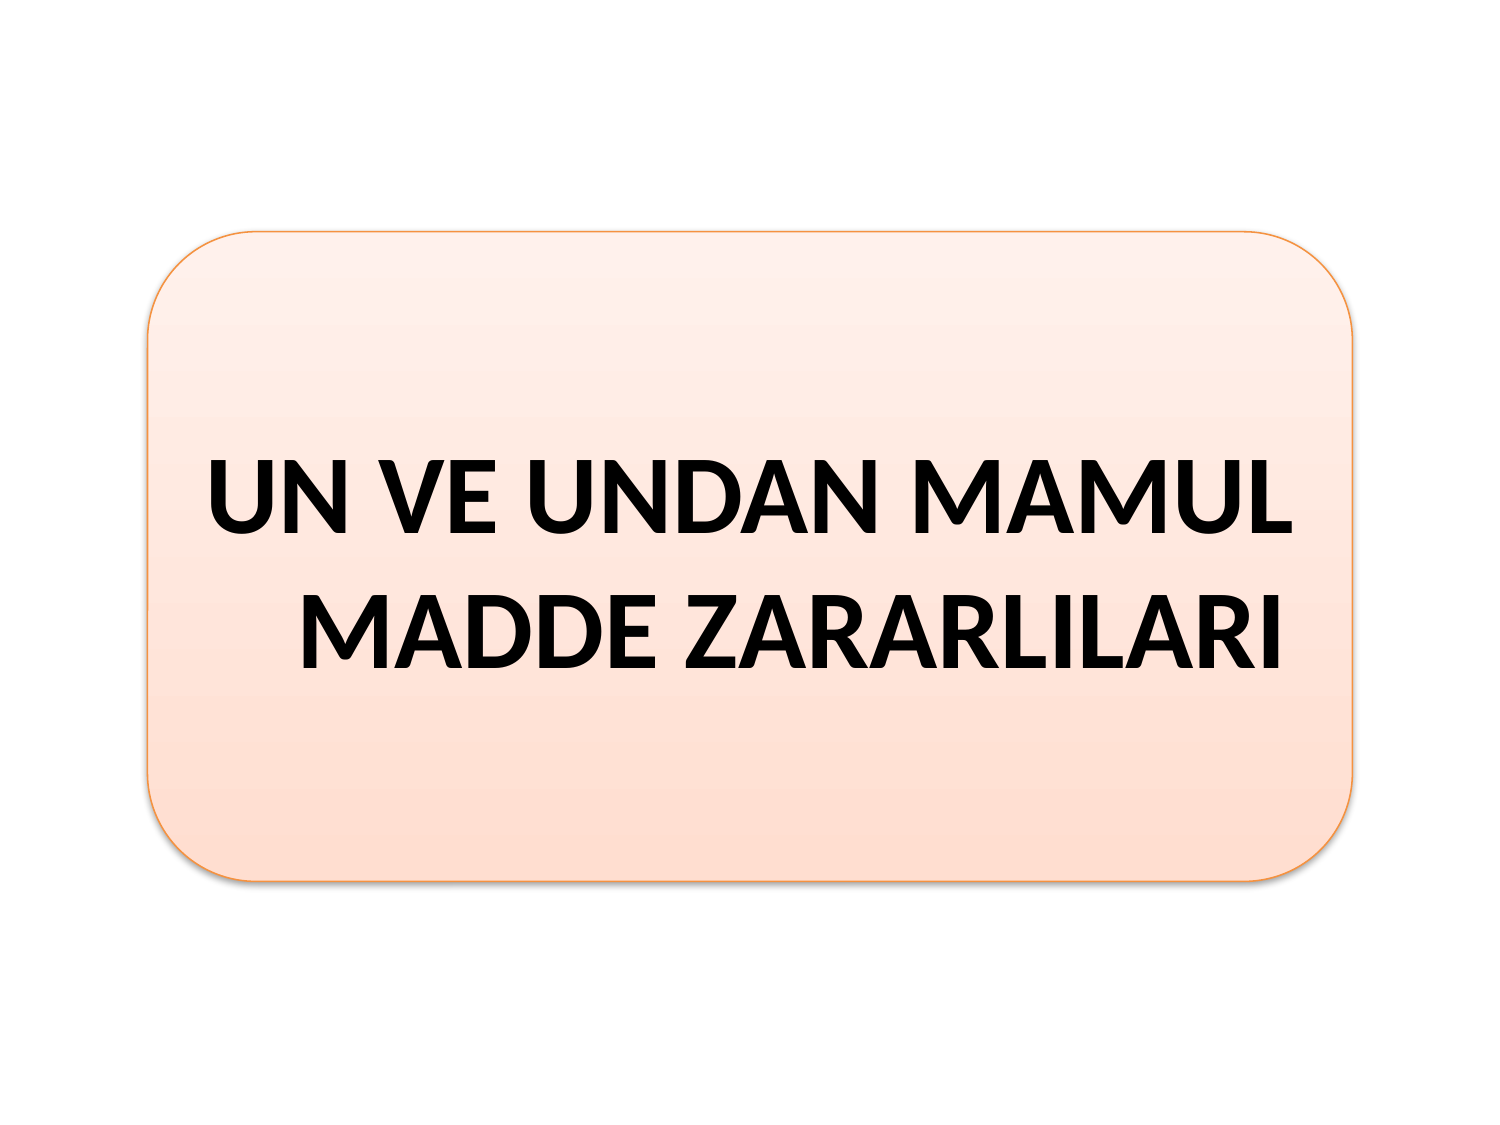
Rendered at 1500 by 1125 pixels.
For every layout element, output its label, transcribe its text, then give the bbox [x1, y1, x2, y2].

text_box Un ve undan mamul madde ZararlIlarI [146, 230, 1354, 883]
